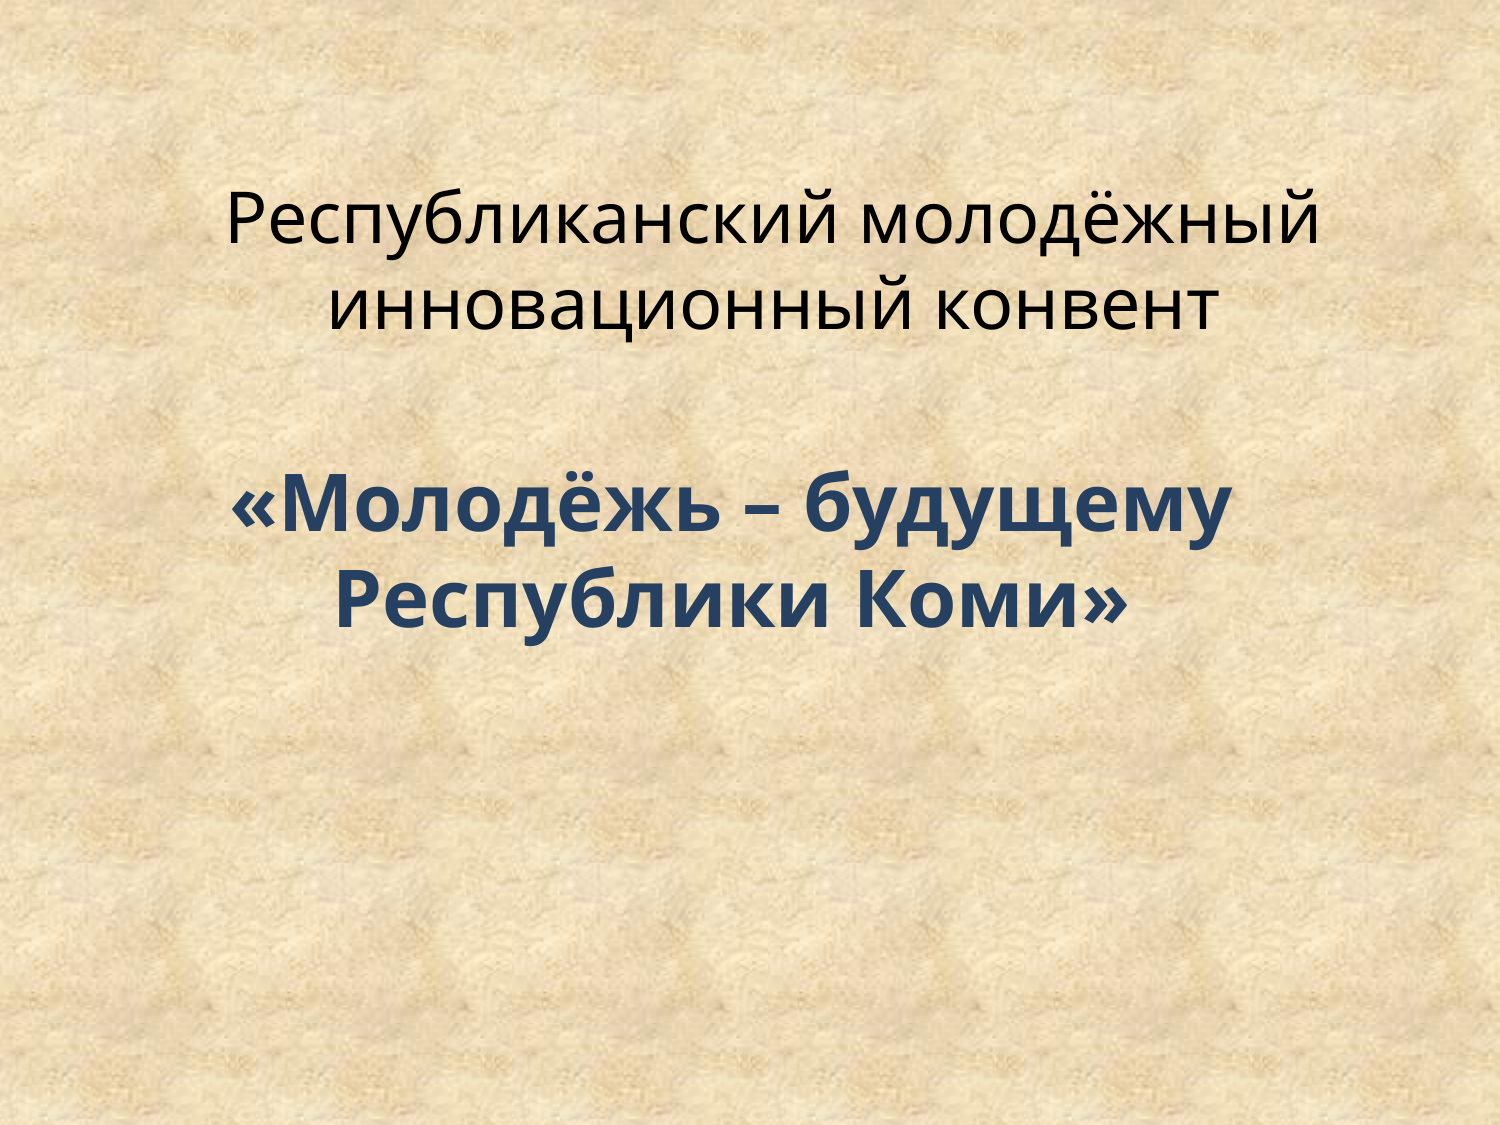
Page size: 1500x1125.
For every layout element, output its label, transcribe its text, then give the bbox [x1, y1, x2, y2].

subtitle «Молодёжь – будущему Республики Коми» [206, 444, 1257, 732]
title Республиканский молодёжный инновационный конвент [135, 137, 1411, 379]
picture [0, 0, 1500, 1125]
